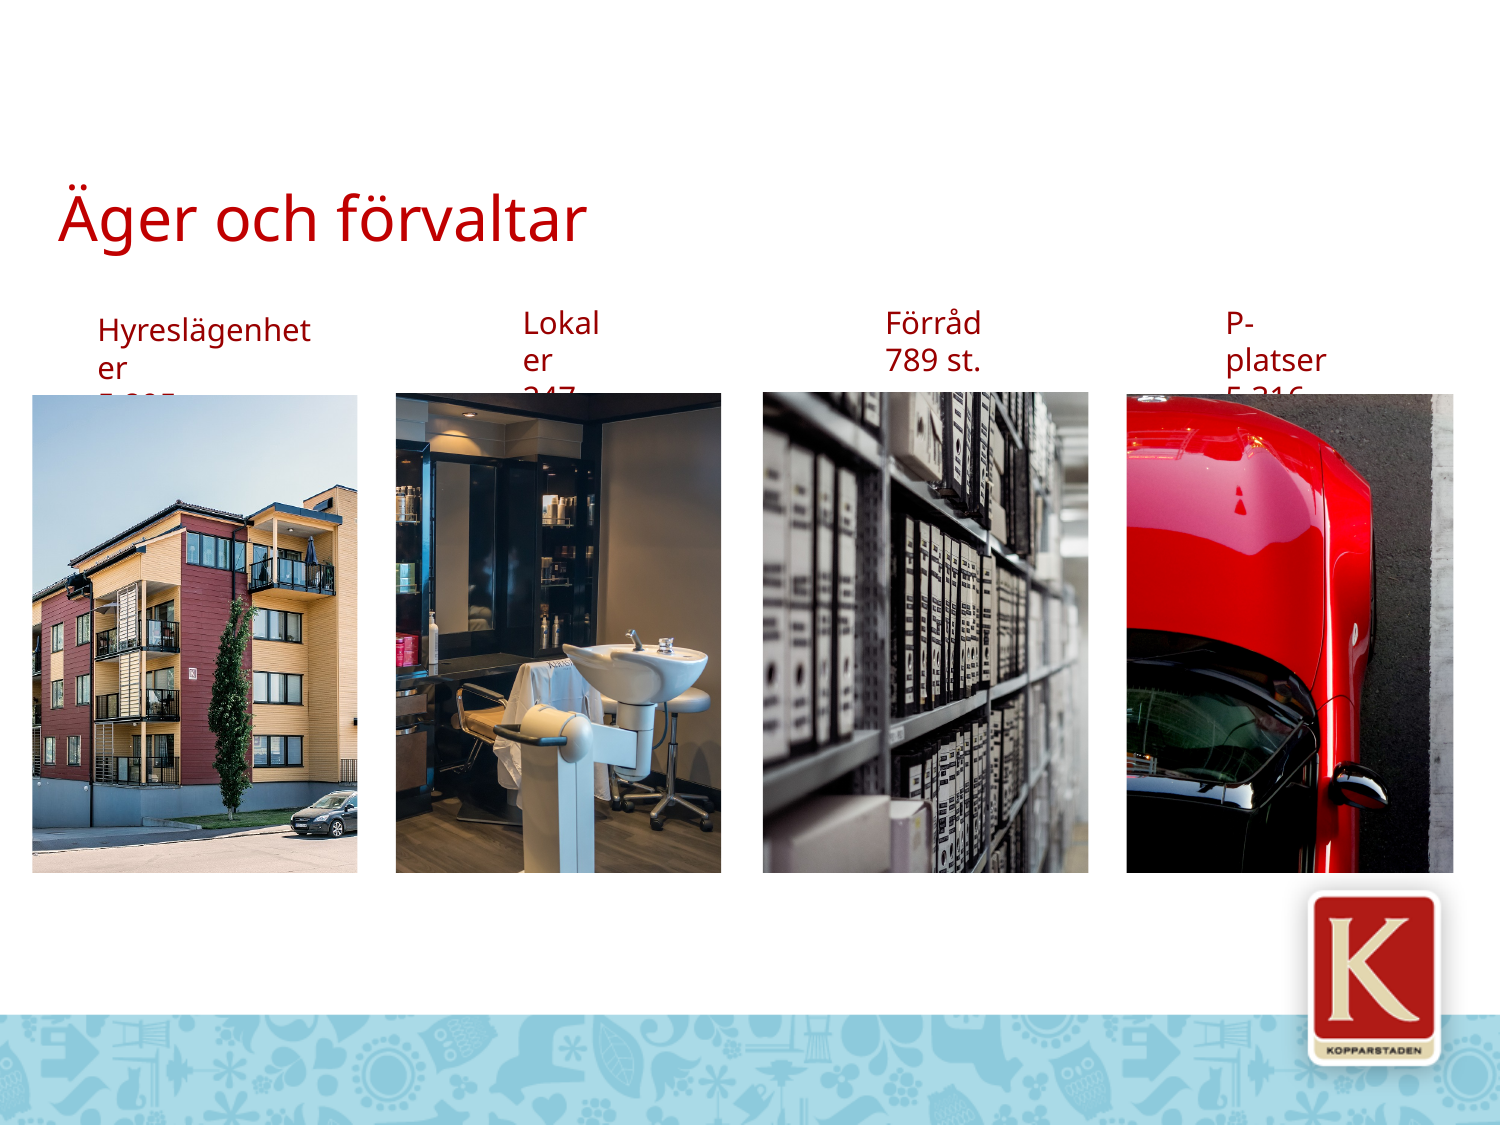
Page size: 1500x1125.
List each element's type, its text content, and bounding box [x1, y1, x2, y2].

text_box P-platser 5 316 st [1210, 295, 1352, 392]
text_box Hyreslägenheter 5 895 st. [82, 303, 343, 393]
picture [0, 0, 1500, 1125]
text_box Lokaler 247 st. [507, 295, 630, 392]
text_box Förråd 789 st. [870, 295, 1012, 386]
text_box Äger och förvaltar [44, 171, 664, 262]
